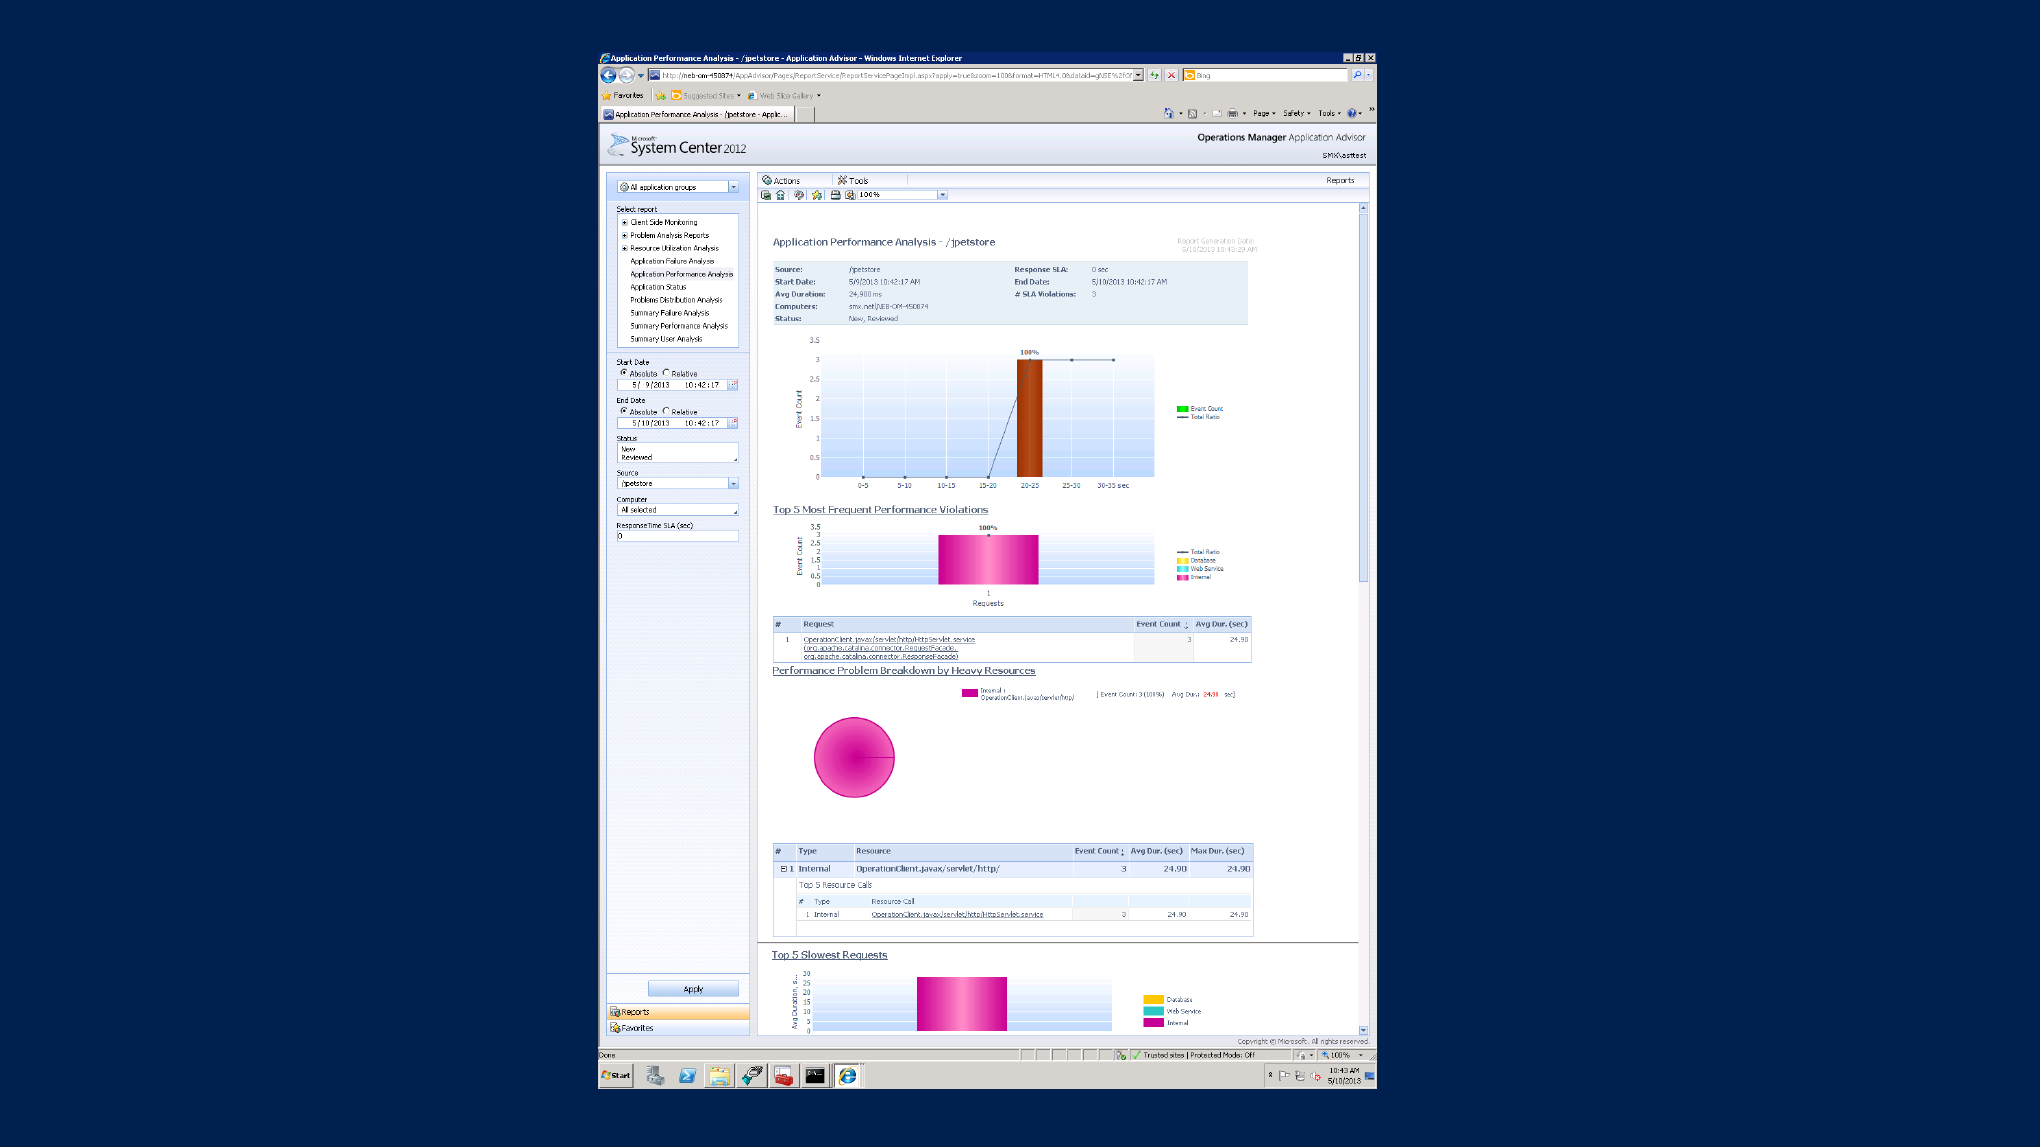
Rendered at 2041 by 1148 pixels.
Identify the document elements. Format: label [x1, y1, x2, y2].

list [598, 52, 1377, 1090]
